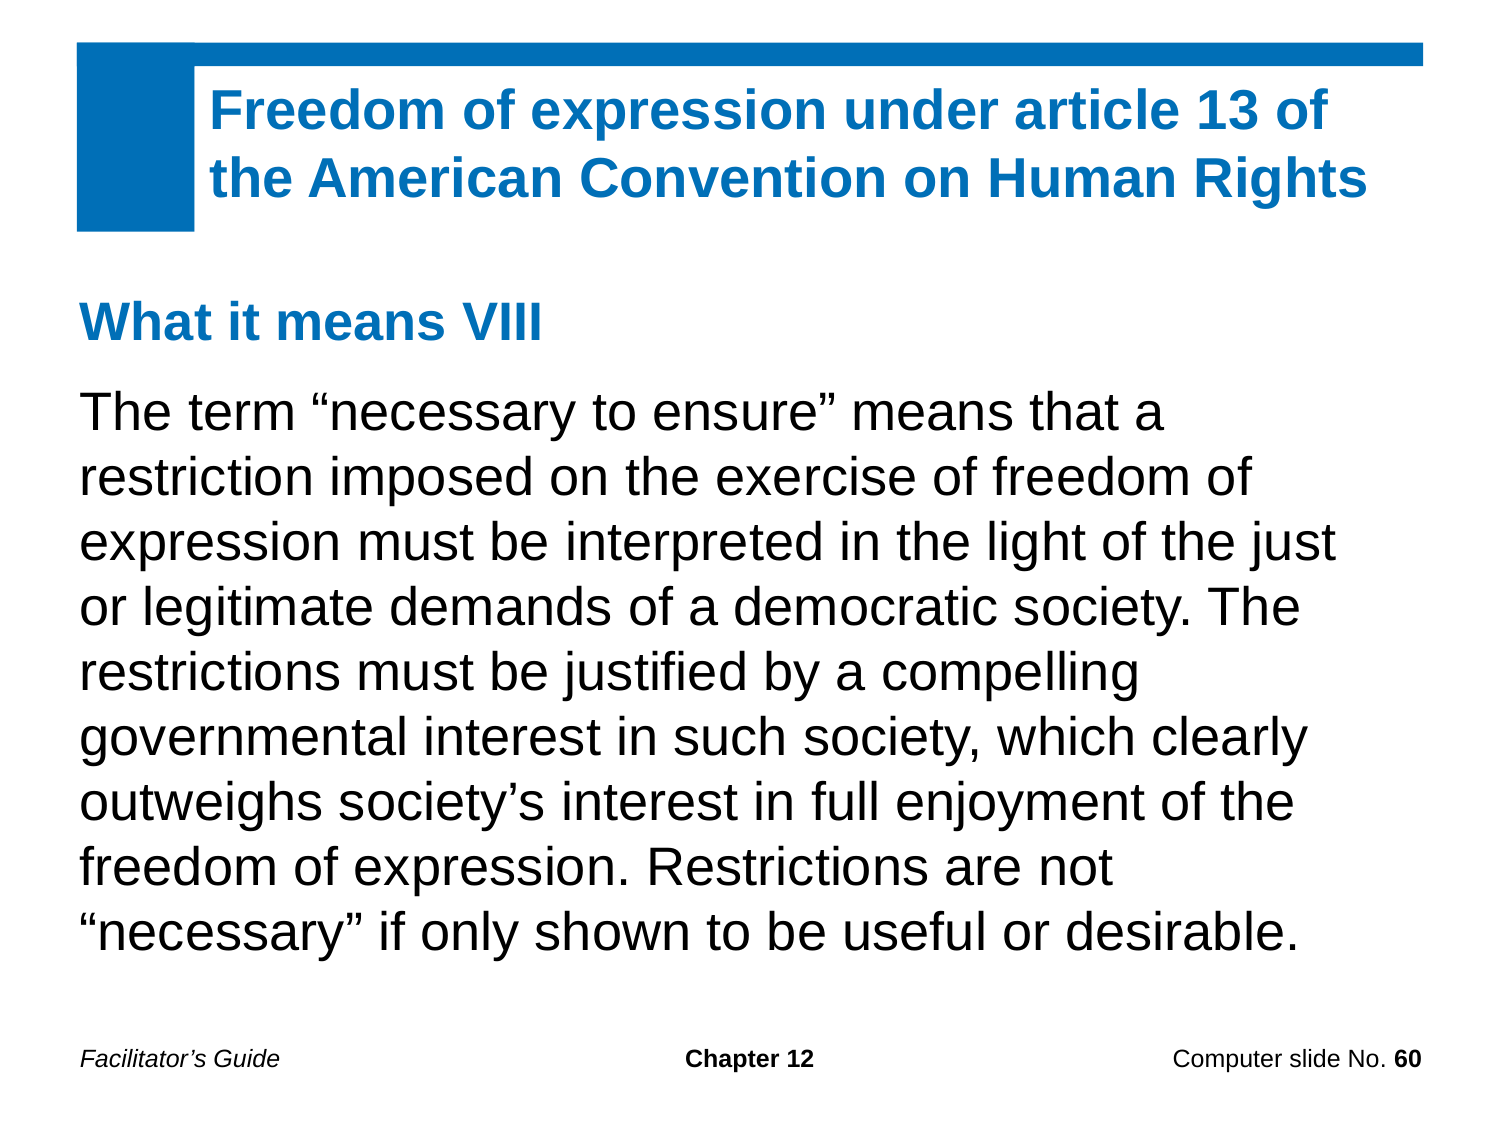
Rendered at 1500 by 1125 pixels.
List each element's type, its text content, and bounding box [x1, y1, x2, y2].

slide_number Facilitator’s Guide [64, 1034, 469, 1103]
text_box Computer slide No. 60 [1055, 1034, 1437, 1103]
text_box What it means VIII The term “necessary to ensure” means that a restriction imposed on the exercise of freedom of expression must be interpreted in the light of the just or legitimate demands of a democratic society. The restrictions must be justified by a compelling governmental interest in such society, which clearly outweighs society’s interest in full enjoyment of the freedom of expression. Restrictions are not “necessary” if only shown to be useful or desirable. [64, 278, 1415, 965]
footer Chapter 12 [512, 1034, 988, 1103]
text_box Freedom of expression under article 13 of the American Convention on Human Rights [194, 66, 1425, 256]
